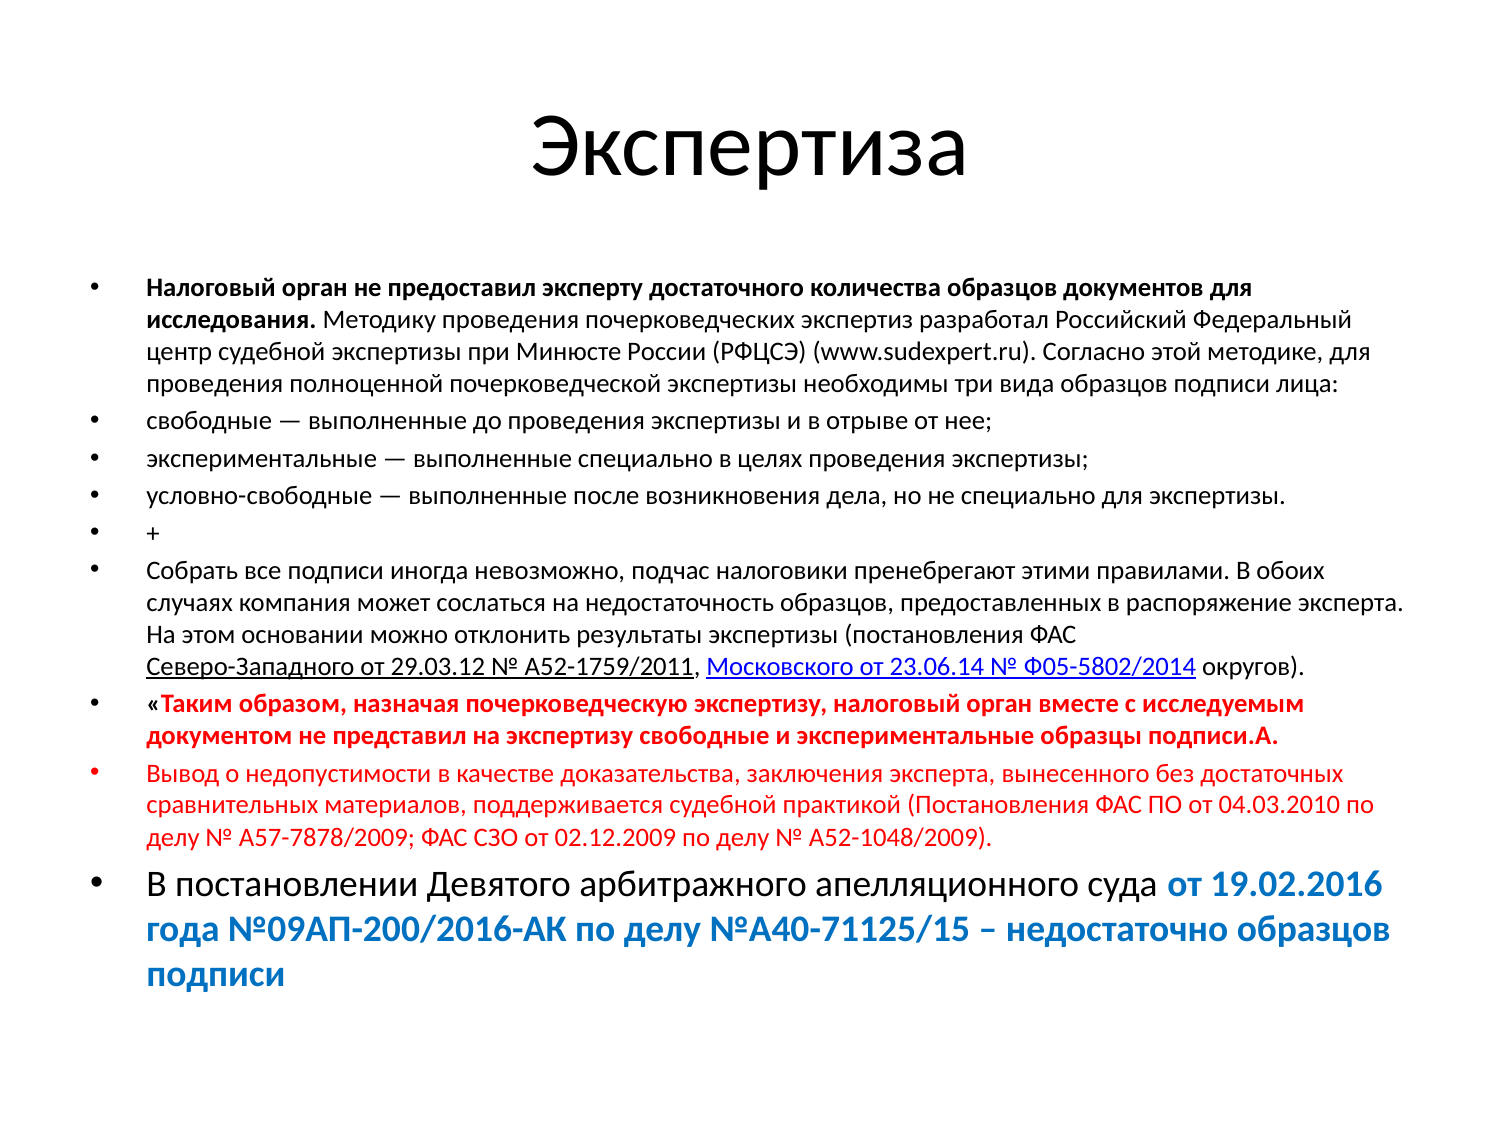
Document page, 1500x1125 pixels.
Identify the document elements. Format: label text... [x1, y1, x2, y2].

list Налоговый орган не предоставил эксперту достаточного количества образцов документов для исследования. Методику проведения почерковедческих экспертиз разработал Российский Федеральный центр судебной экспертизы при Минюсте России (РФЦСЭ) (www.sudexpert.ru). Согласно этой методике, для проведения полноценной почерковедческой экспертизы необходимы три вида образцов подписи лица: свободные — выполненные до проведения экспертизы и в отрыве от нее; экспериментальные — выполненные специально в целях проведения экспертизы; условно-свободные — выполненные после возникновения дела, но не специально для экспертизы. + Собрать все подписи иногда невозможно, подчас налоговики пренебрегают этими правилами. В обоих случаях компания может сослаться на недостаточность образцов, предоставленных в распоряжение эксперта. На этом основании можно отклонить результаты экспертизы (постановления ФАС Северо-Западного от 29.03.12 № А52-1759/2011, Московского от 23.06.14 № Ф05-5802/2014 округов). «Таким образом, назначая почерковедческую экспертизу, налоговый орган вместе с исследуемым документом не представил на экспертизу свободные и экспериментальные образцы подписи.А. Вывод о недопустимости в качестве доказательства, заключения эксперта, вынесенного без достаточных сравнительных материалов, поддерживается судебной практикой (Постановления ФАС ПО от 04.03.2010 по делу № А57-7878/2009; ФАС СЗО от 02.12.2009 по делу № А52-1048/2009). В постановлении Девятого арбитражного апелляционного суда от 19.02.2016 года №09АП-200/2016-АК по делу №А40-71125/15 – недостаточно образцов подписи [75, 262, 1425, 1005]
title Экспертиза [75, 45, 1425, 233]
